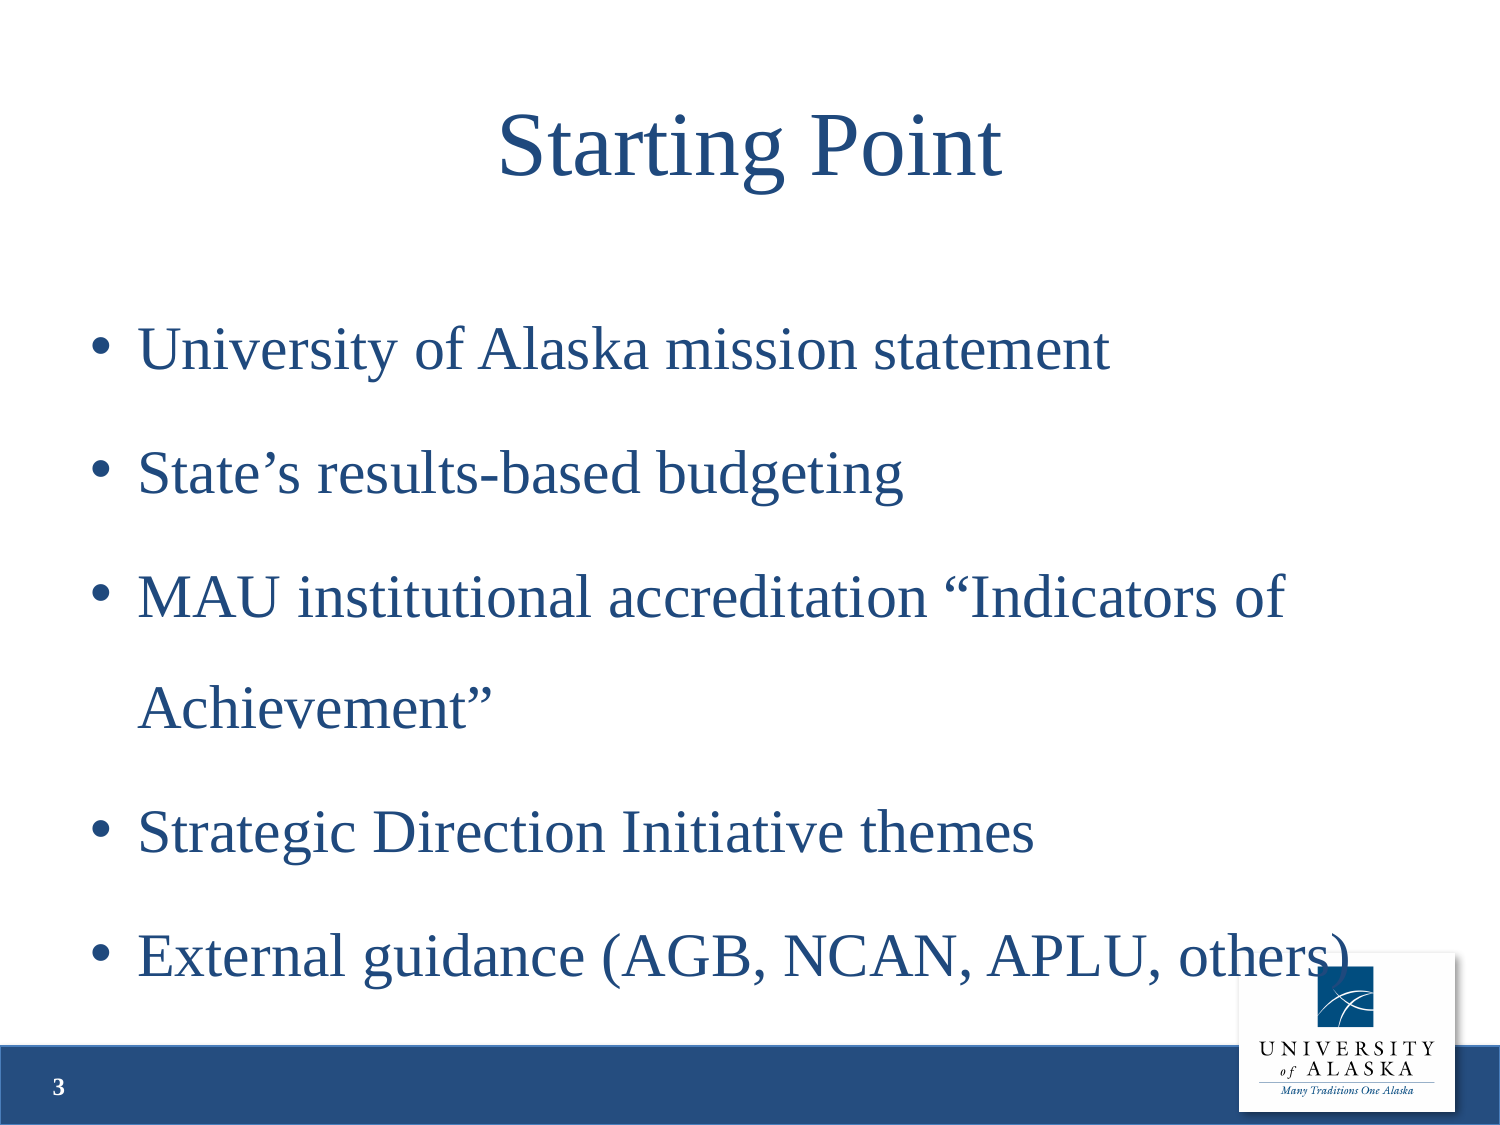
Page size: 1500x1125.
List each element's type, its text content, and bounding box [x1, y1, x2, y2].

list University of Alaska mission statement State’s results-based budgeting MAU institutional accreditation “Indicators of Achievement” Strategic Direction Initiative themes External guidance (AGB, NCAN, APLU, others) [75, 262, 1425, 1005]
slide_number 3 [37, 1045, 277, 1125]
picture [1239, 953, 1455, 1112]
title Starting Point [75, 45, 1425, 233]
